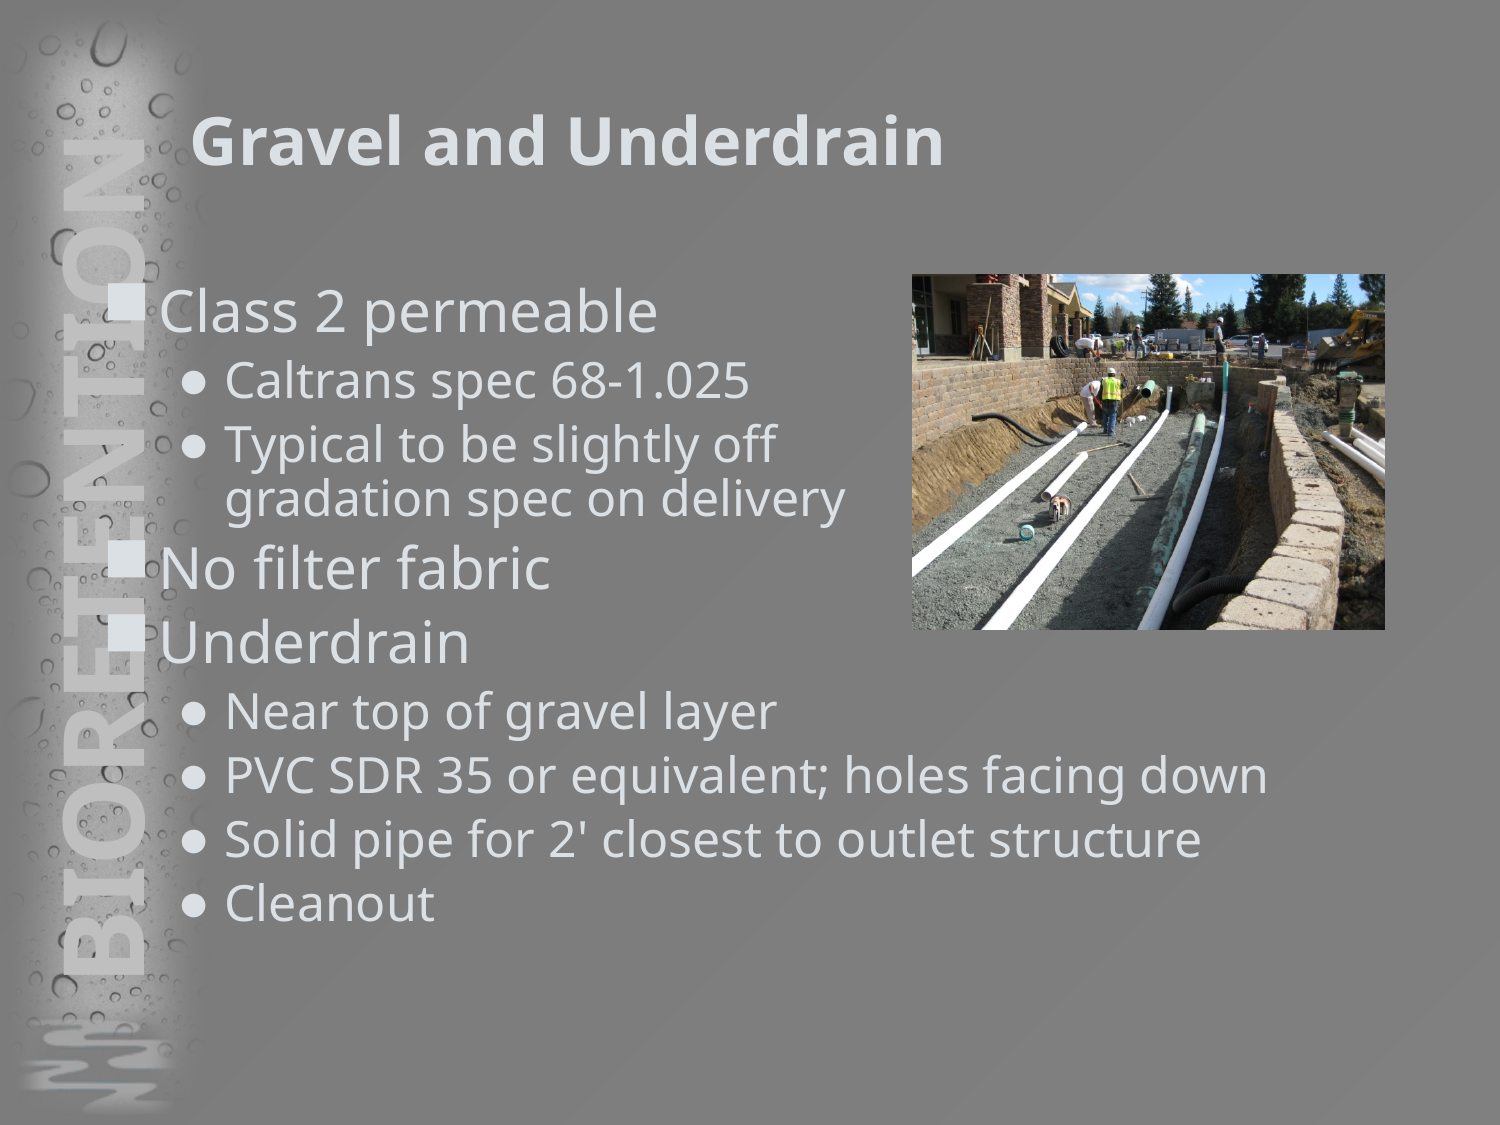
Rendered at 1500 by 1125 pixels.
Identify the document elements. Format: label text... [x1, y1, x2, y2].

title Gravel and Underdrain [174, 45, 1425, 233]
list Class 2 permeable Caltrans spec 68-1.025 Typical to be slightly off gradation spec on delivery No filter fabric Underdrain Near top of gravel layer PVC SDR 35 or equivalent; holes facing down Solid pipe for 2' closest to outlet structure Cleanout [87, 275, 1413, 1063]
text_box BIORETENTION [24, 100, 175, 1000]
picture [912, 274, 1386, 630]
